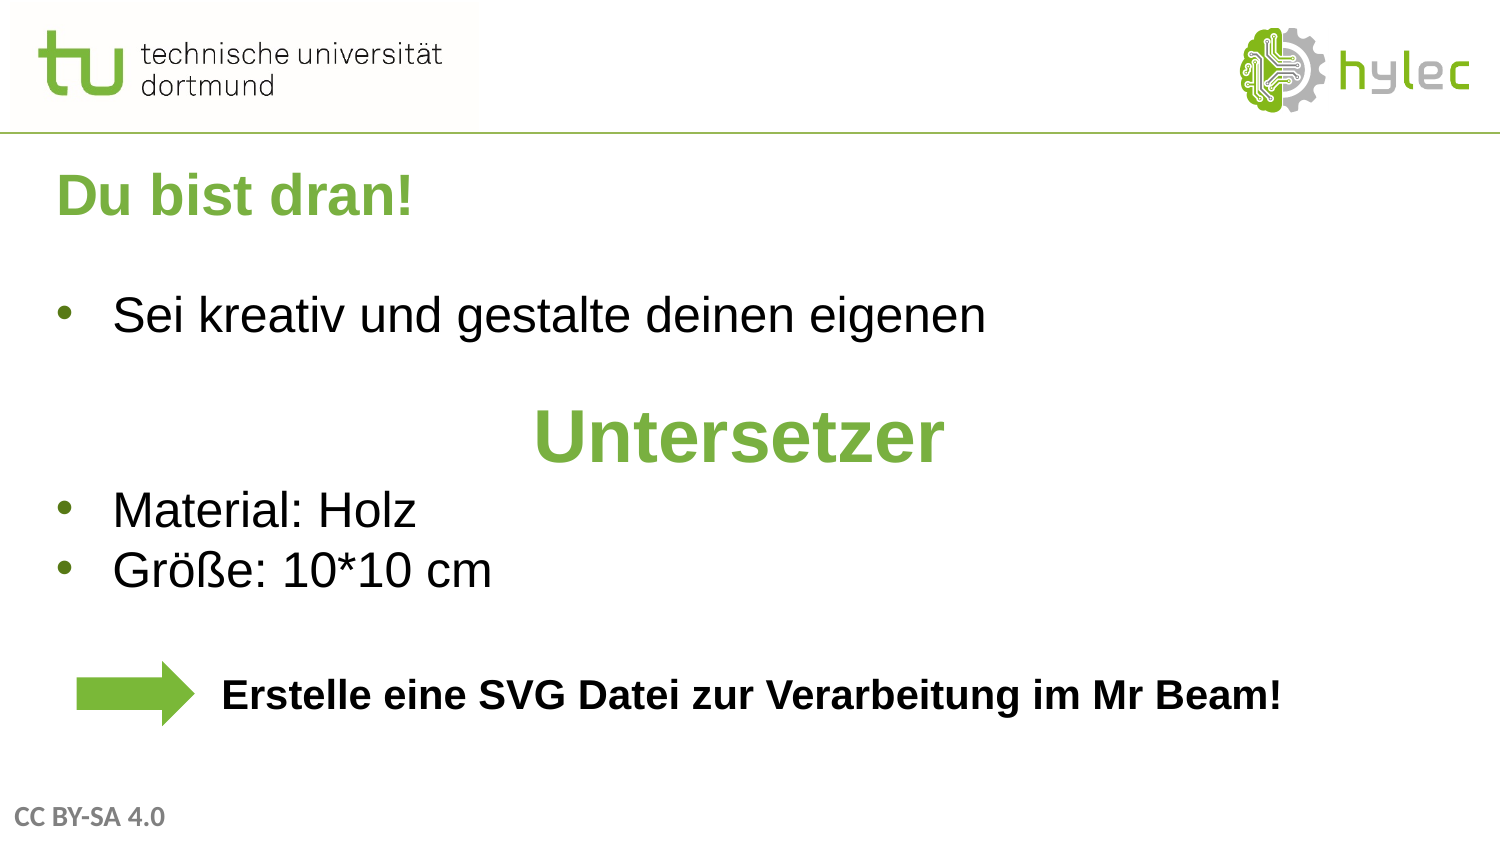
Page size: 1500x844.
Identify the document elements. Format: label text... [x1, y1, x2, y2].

text_box [74, 659, 197, 729]
text_box Erstelle eine SVG Datei zur Verarbeitung im Mr Beam! [206, 660, 1341, 726]
list Sei kreativ und gestalte deinen eigenen Untersetzer Material: Holz Größe: 10*10 cm [41, 244, 1459, 777]
picture [10, 2, 479, 132]
picture [1236, 28, 1329, 114]
title Du bist dran! [41, 150, 1459, 233]
picture [1340, 44, 1469, 94]
